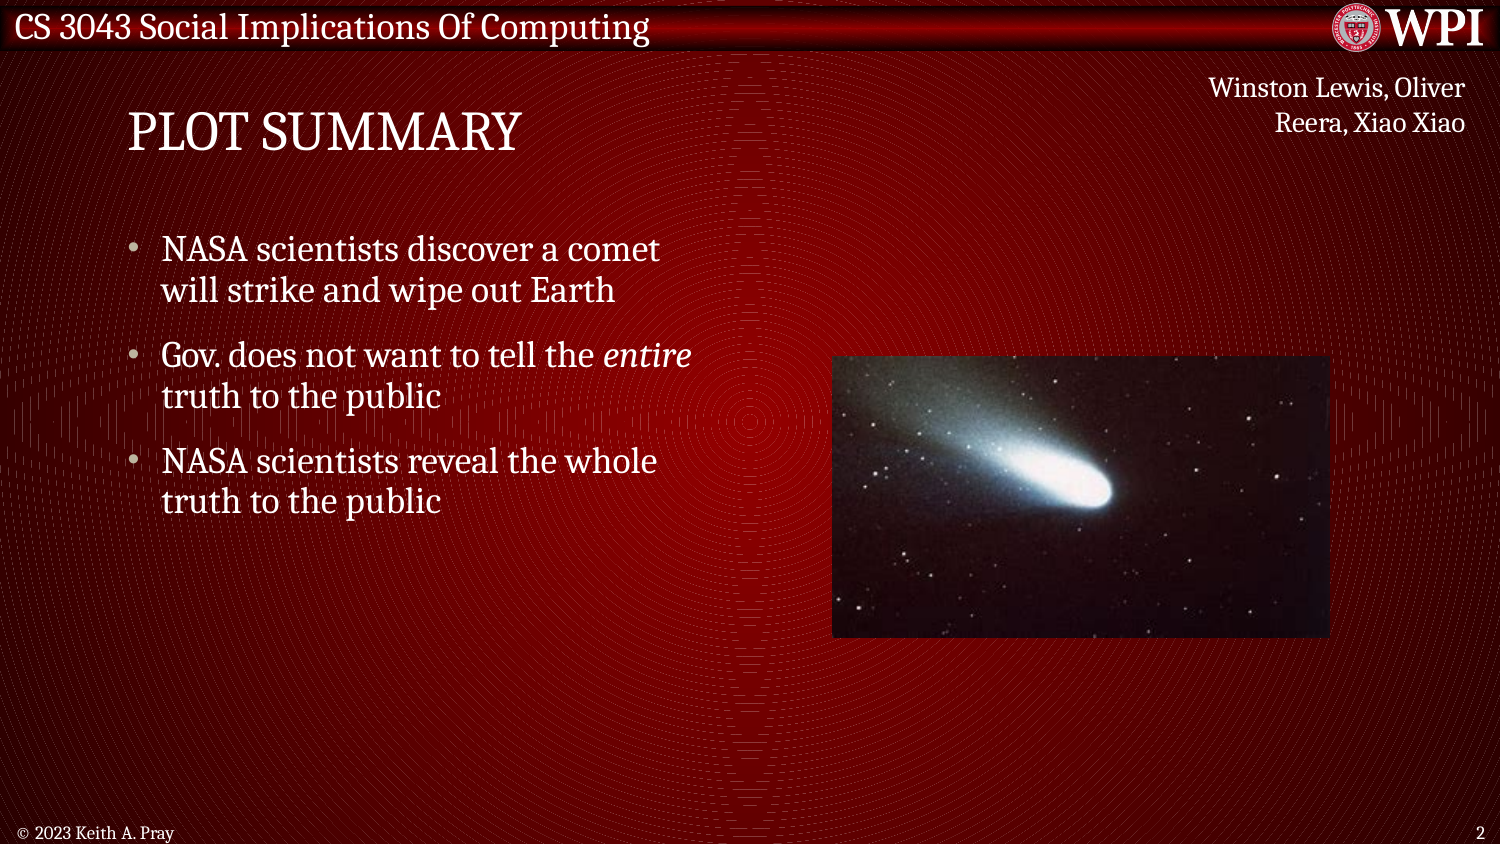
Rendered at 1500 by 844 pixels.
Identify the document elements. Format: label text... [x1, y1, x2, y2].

text_box Winston Lewis, Oliver Reera, Xiao Xiao [1123, 61, 1481, 146]
list NASA scientists discover a comet will strike and wipe out Earth Gov. does not want to tell the entire truth to the public NASA scientists reveal the whole truth to the public [112, 221, 725, 772]
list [832, 355, 1331, 639]
picture [1332, 3, 1483, 52]
title Plot summary [112, 59, 1388, 210]
footer © 2023 Keith A. Pray [0, 819, 913, 844]
slide_number 2 [1397, 819, 1500, 844]
